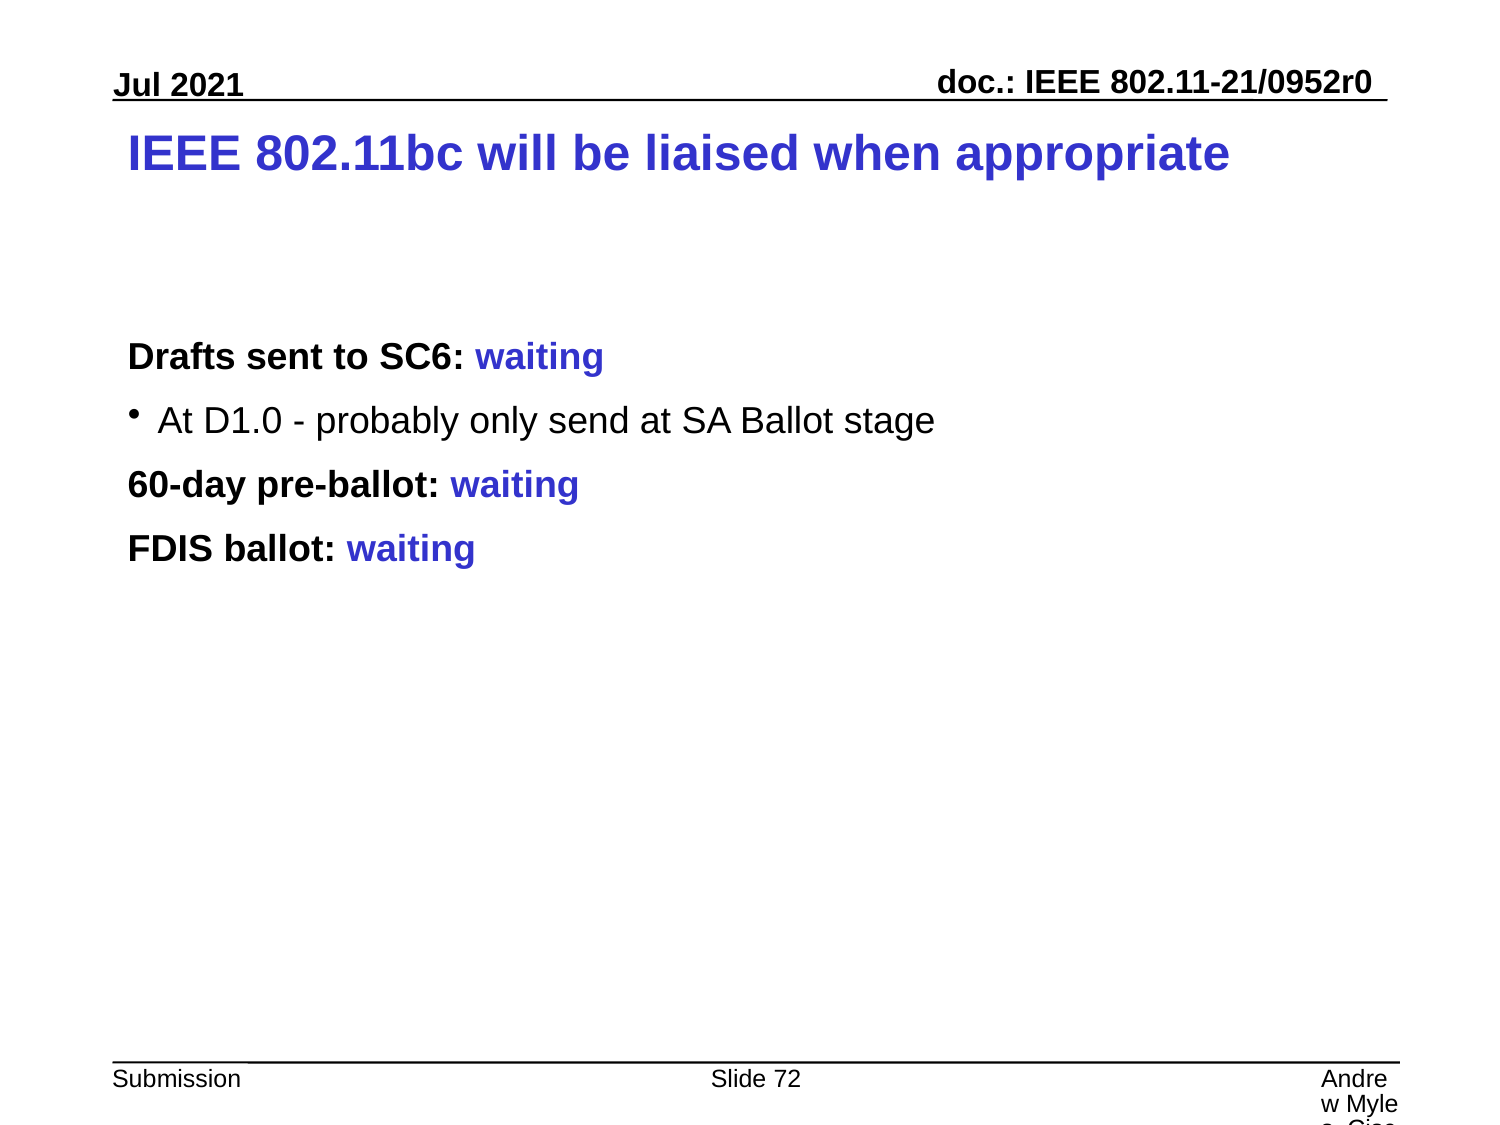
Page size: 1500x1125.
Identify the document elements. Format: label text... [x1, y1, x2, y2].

footer Andrew Myles, Cisco [1320, 1061, 1402, 1093]
slide_number Slide 72 [709, 1061, 803, 1093]
list Drafts sent to SC6: waiting At D1.0 - probably only send at SA Ballot stage 60-day pre-ballot: waiting FDIS ballot: waiting [112, 324, 1388, 1000]
title IEEE 802.11bc will be liaised when appropriate [112, 112, 1388, 288]
